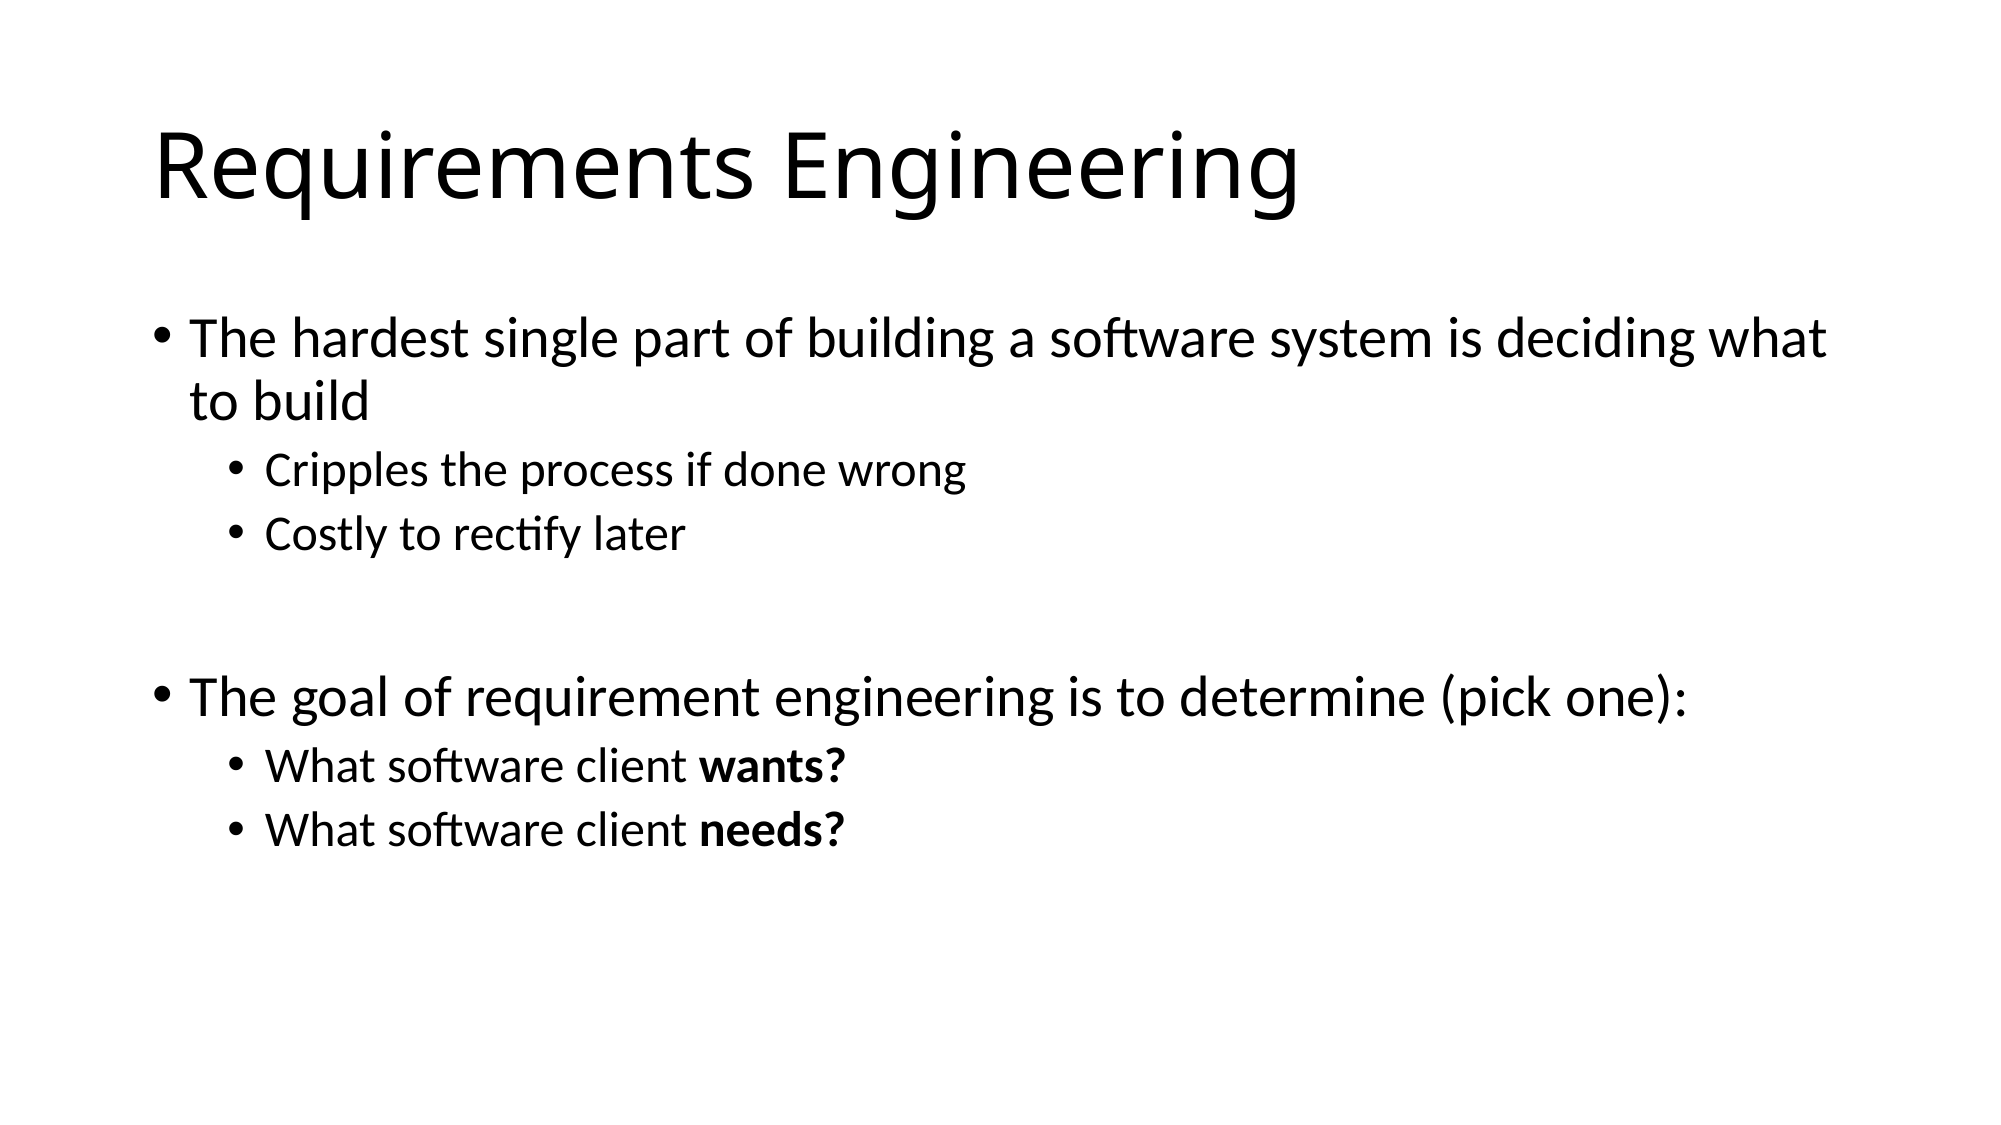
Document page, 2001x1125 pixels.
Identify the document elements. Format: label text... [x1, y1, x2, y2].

list The hardest single part of building a software system is deciding what to build Cripples the process if done wrong Costly to rectify later The goal of requirement engineering is to determine (pick one): What software client wants? What software client needs? [137, 299, 1863, 1014]
title Requirements Engineering [137, 59, 1863, 278]
